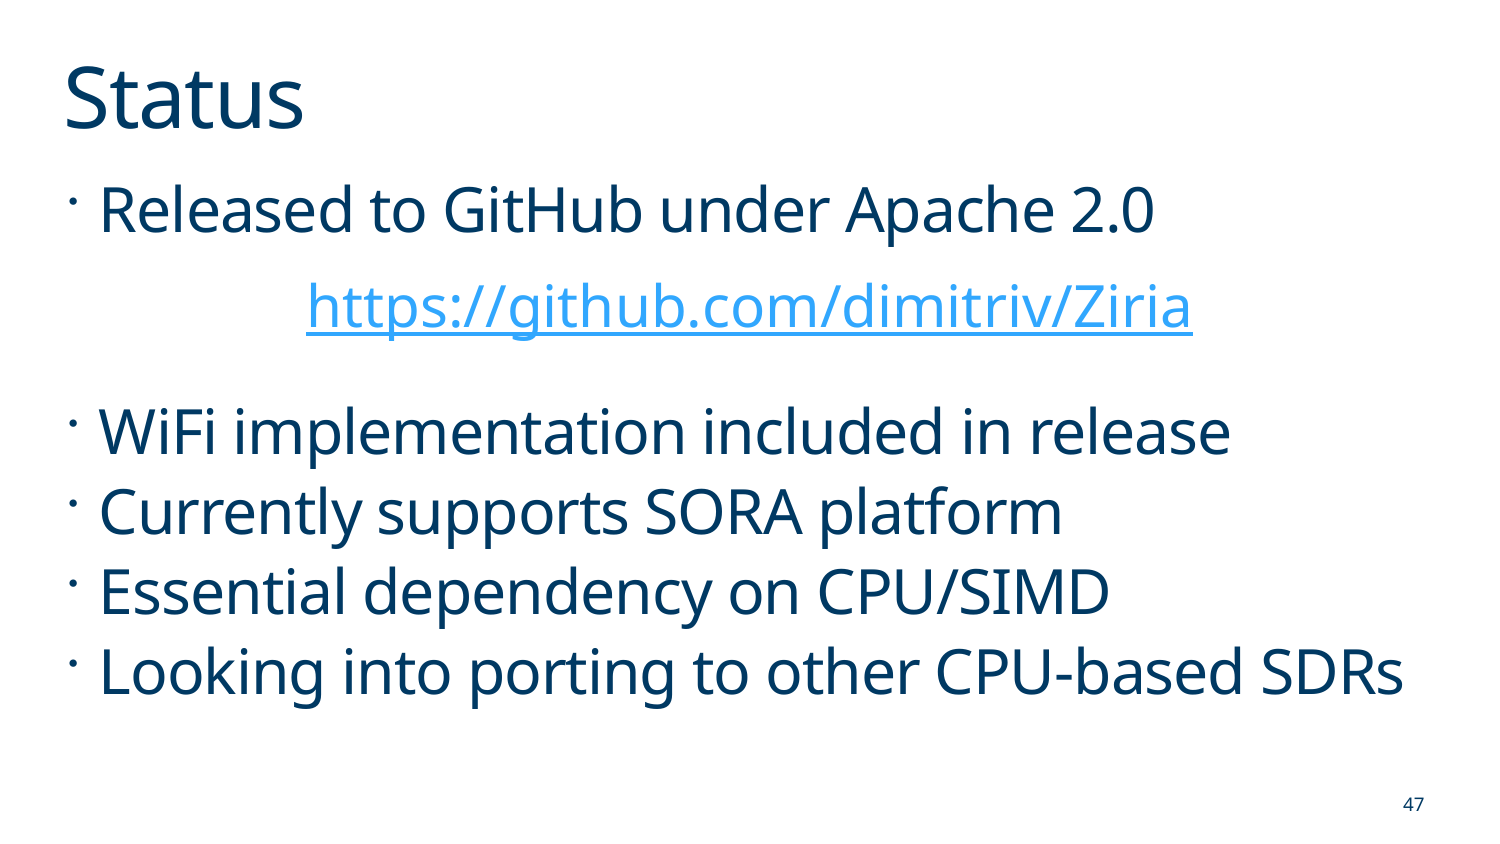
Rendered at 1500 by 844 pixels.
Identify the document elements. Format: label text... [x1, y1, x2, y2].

list Released to GitHub under Apache 2.0 WiFi implementation included in release Currently supports SORA platform Essential dependency on CPU/SIMD Looking into porting to other CPU-based SDRs [63, 178, 1436, 716]
text_box https://github.com/dimitriv/Ziria [306, 269, 1194, 349]
title Status [63, 54, 1436, 148]
slide_number 47 [1173, 788, 1436, 822]
